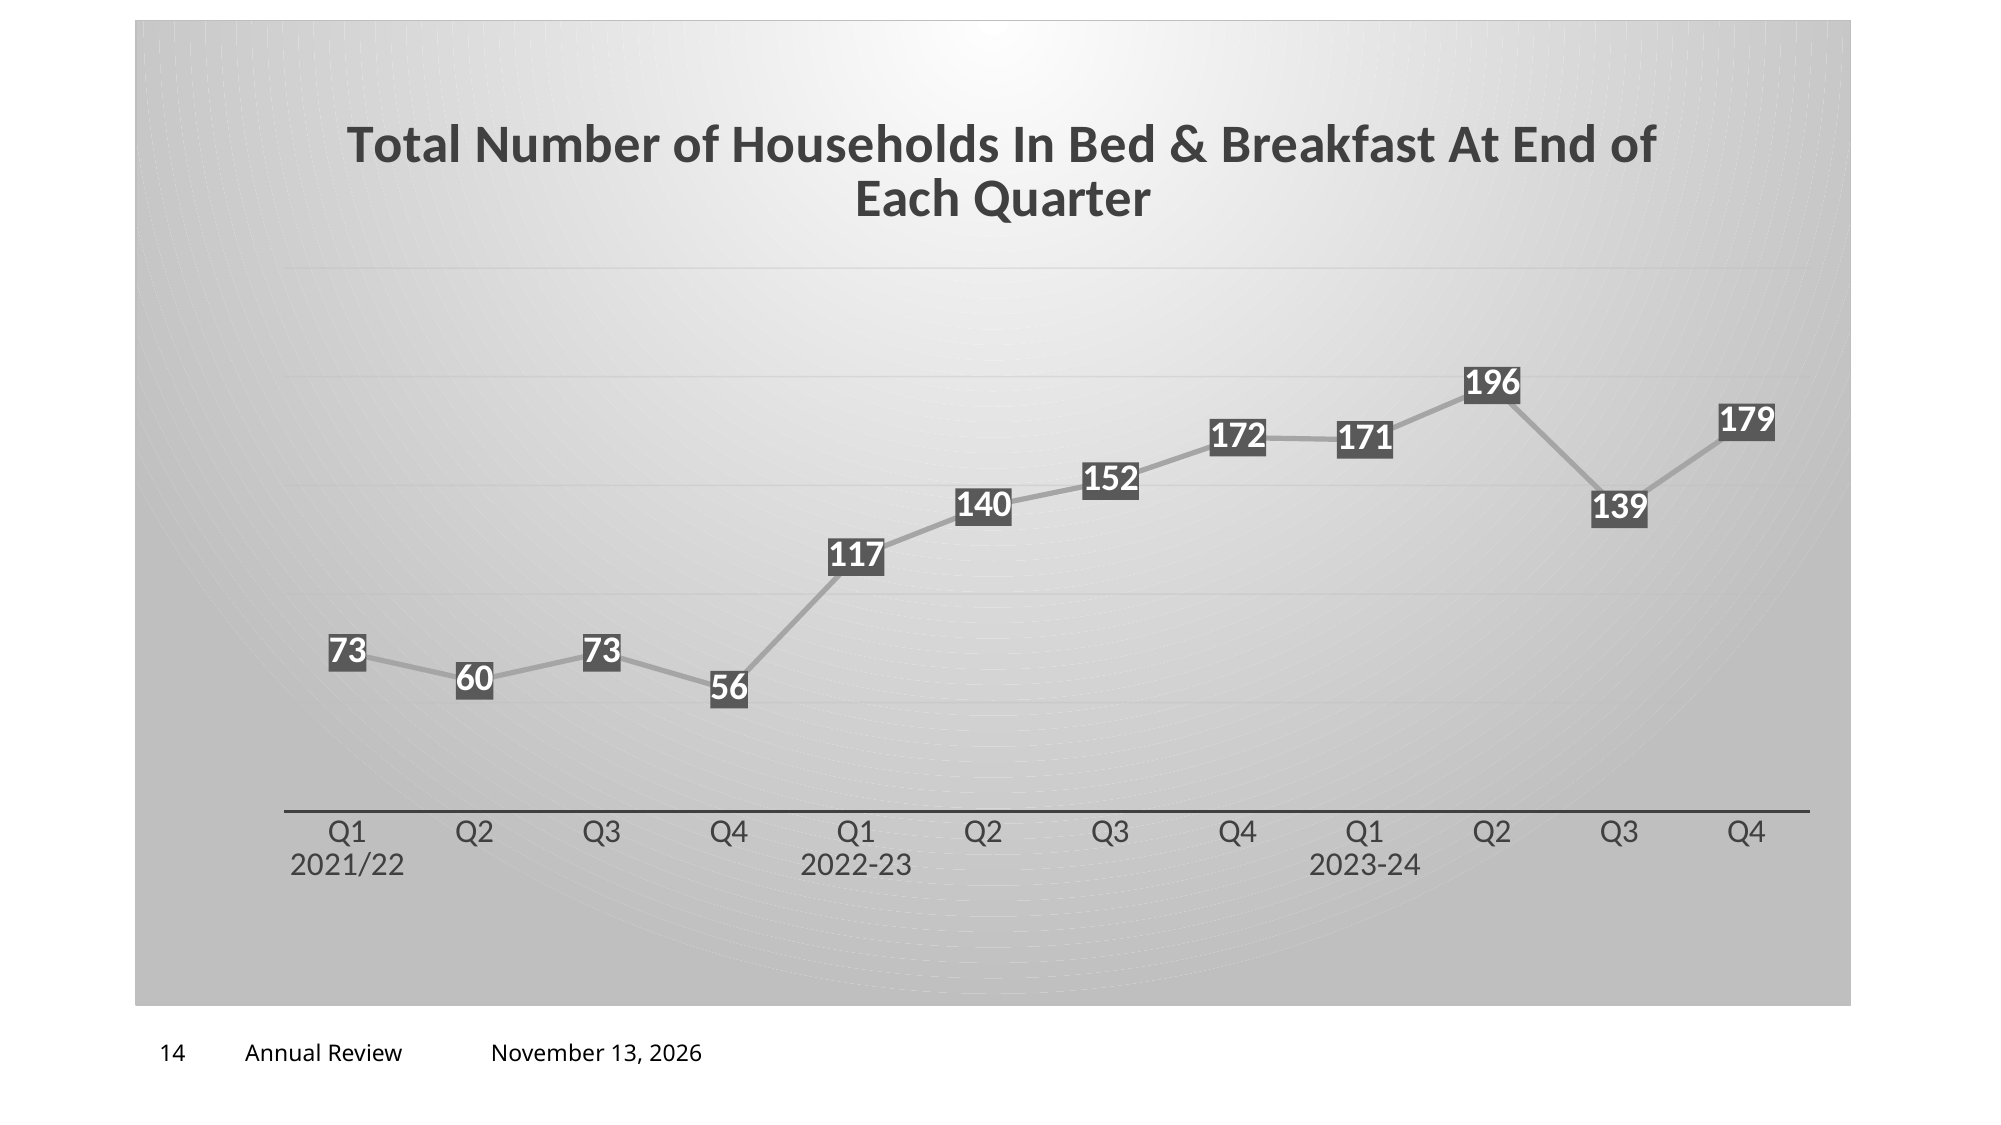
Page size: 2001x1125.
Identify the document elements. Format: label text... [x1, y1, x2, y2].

slide_number 14 [159, 1038, 245, 1080]
chart [135, 19, 1852, 1006]
text_box December 10, 2024 [490, 1038, 707, 1080]
footer Annual Review [245, 1038, 490, 1080]
